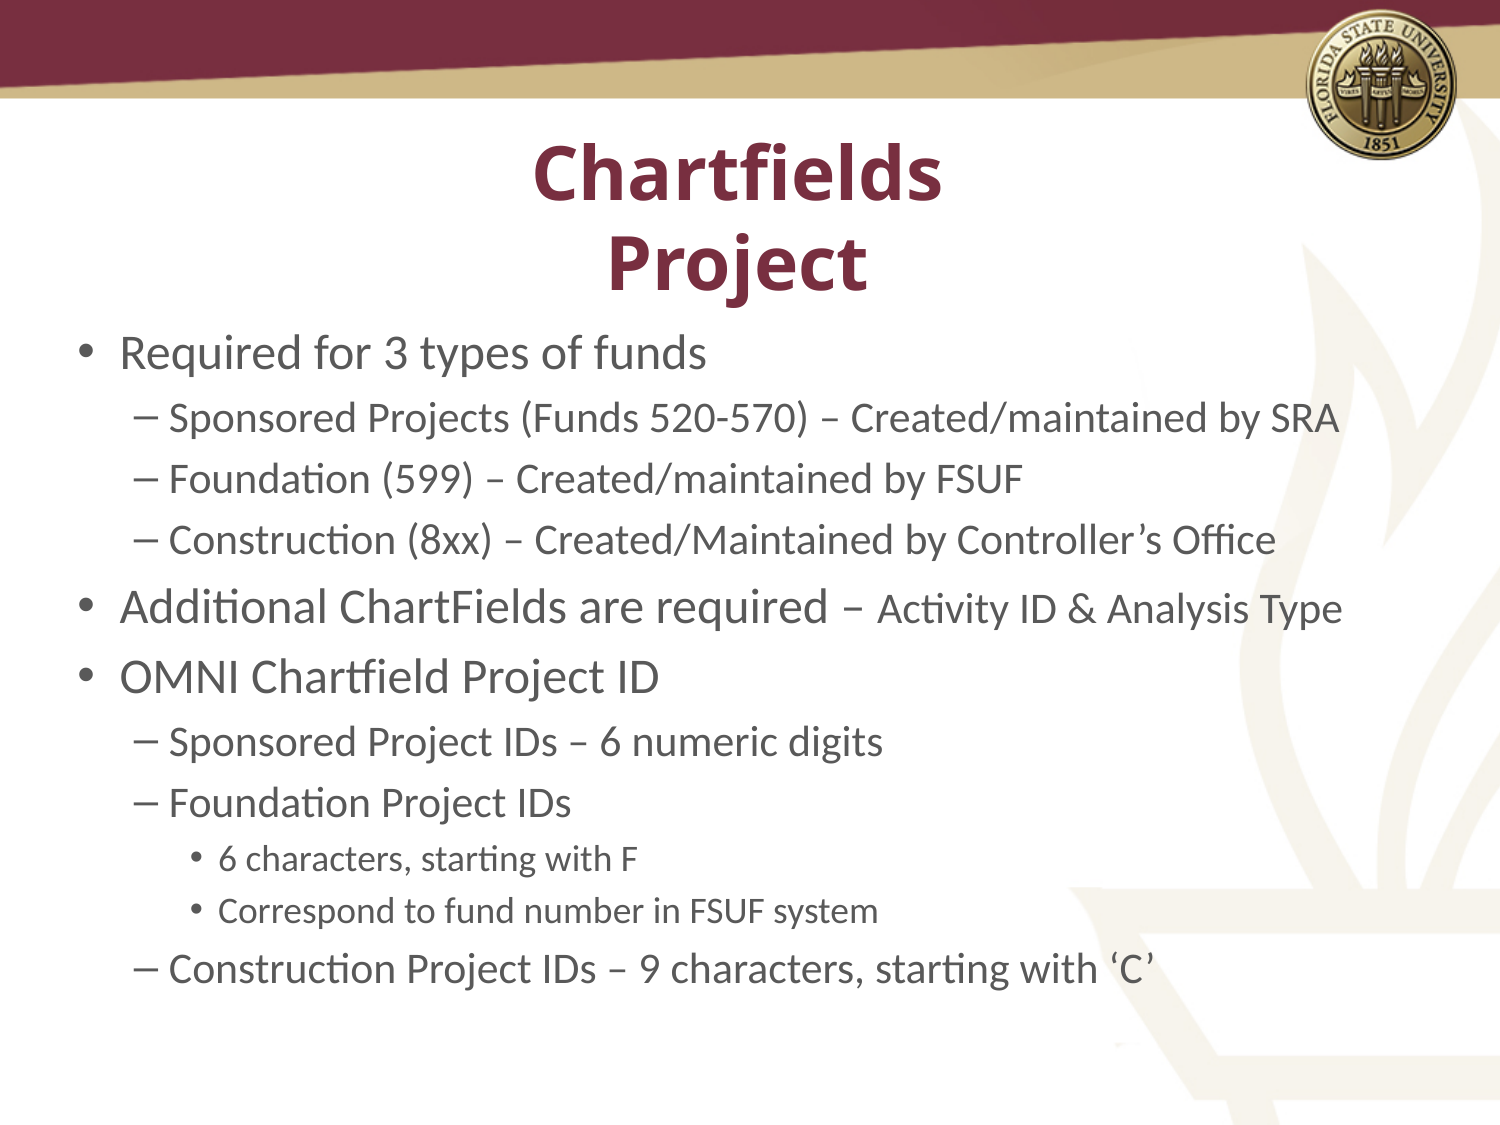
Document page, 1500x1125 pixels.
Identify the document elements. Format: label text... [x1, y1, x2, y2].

picture [0, 0, 1500, 1125]
list Required for 3 types of funds Sponsored Projects (Funds 520-570) – Created/maintained by SRA Foundation (599) – Created/maintained by FSUF Construction (8xx) – Created/Maintained by Controller’s Office Additional ChartFields are required – Activity ID & Analysis Type OMNI Chartfield Project ID Sponsored Project IDs – 6 numeric digits Foundation Project IDs 6 characters, starting with F Correspond to fund number in FSUF system Construction Project IDs – 9 characters, starting with ‘C’ [62, 312, 1413, 1113]
title Chartfields Project [190, 137, 1285, 312]
